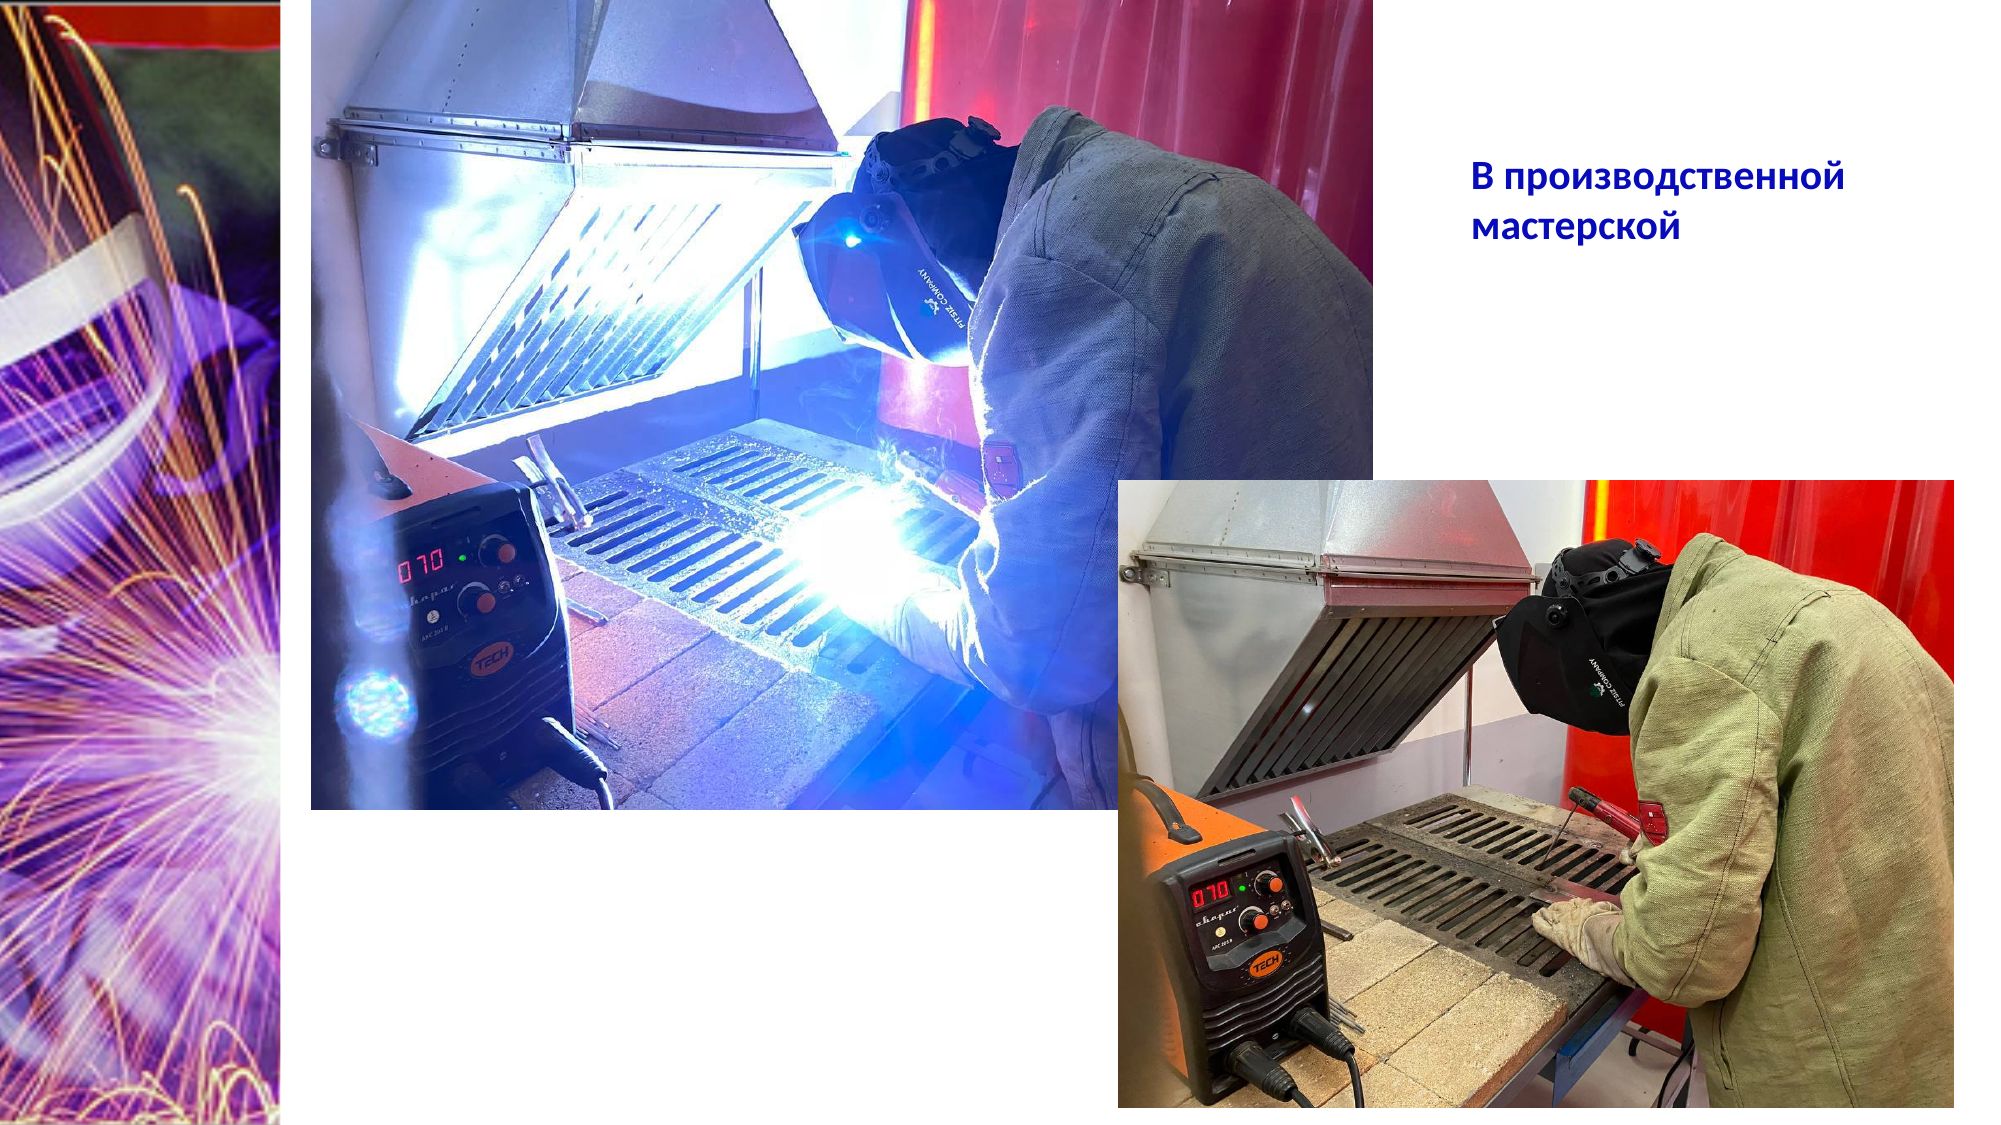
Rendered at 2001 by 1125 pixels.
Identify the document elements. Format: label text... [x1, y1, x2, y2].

picture [0, 0, 281, 1125]
picture [311, 0, 1954, 1108]
text_box В производственной мастерской [1456, 140, 1871, 256]
